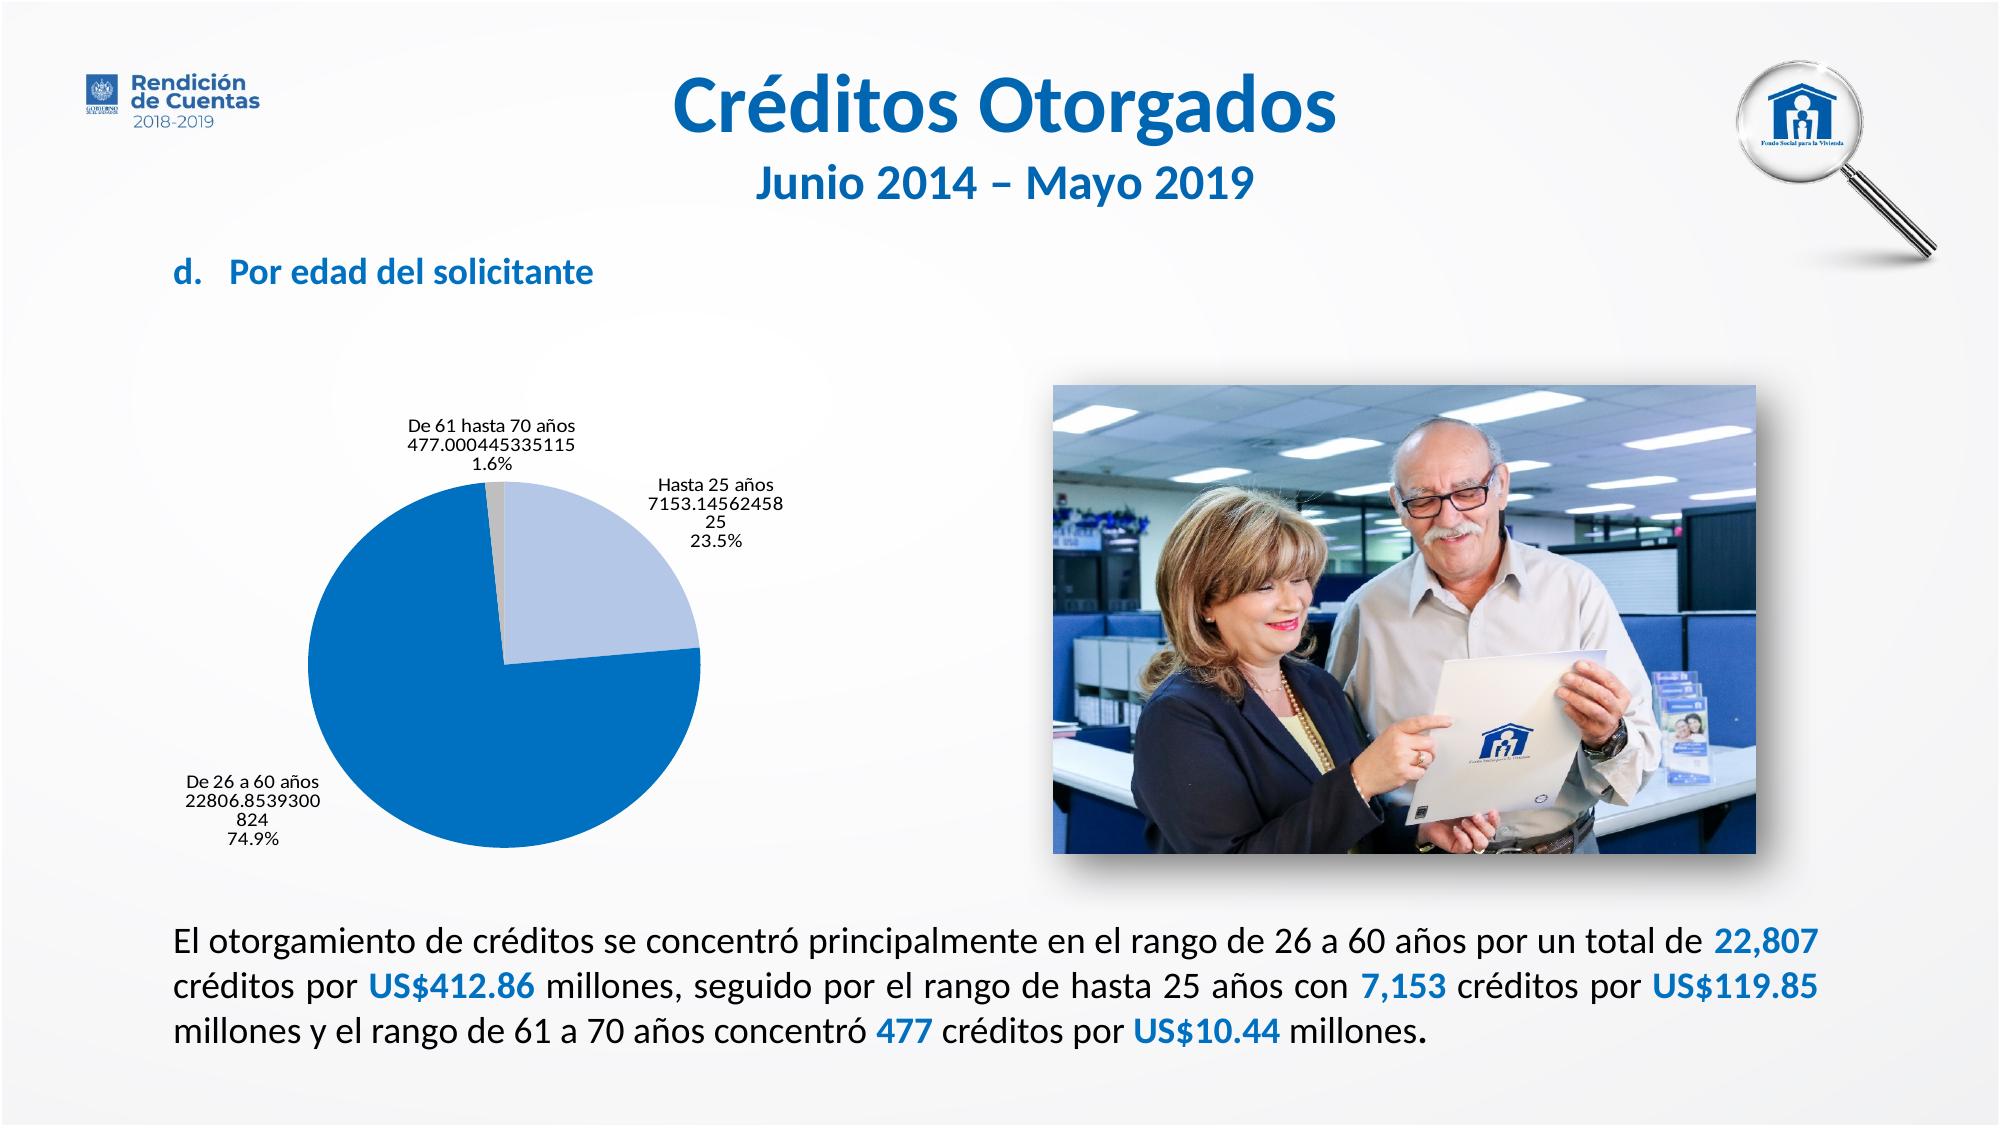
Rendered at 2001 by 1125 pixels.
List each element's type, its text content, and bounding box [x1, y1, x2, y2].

text_box Créditos Otorgados Junio 2014 – Mayo 2019 [659, 41, 1353, 217]
picture [2, 0, 2001, 1125]
text_box Por edad del solicitante [158, 239, 813, 300]
text_box El otorgamiento de créditos se concentró principalmente en el rango de 26 a 60 años por un total de 22,807 créditos por US$412.86 millones, seguido por el rango de hasta 25 años con 7,153 créditos por US$119.85 millones y el rango de 61 a 70 años concentró 477 créditos por US$10.44 millones. [158, 908, 1834, 1059]
chart [158, 321, 874, 889]
